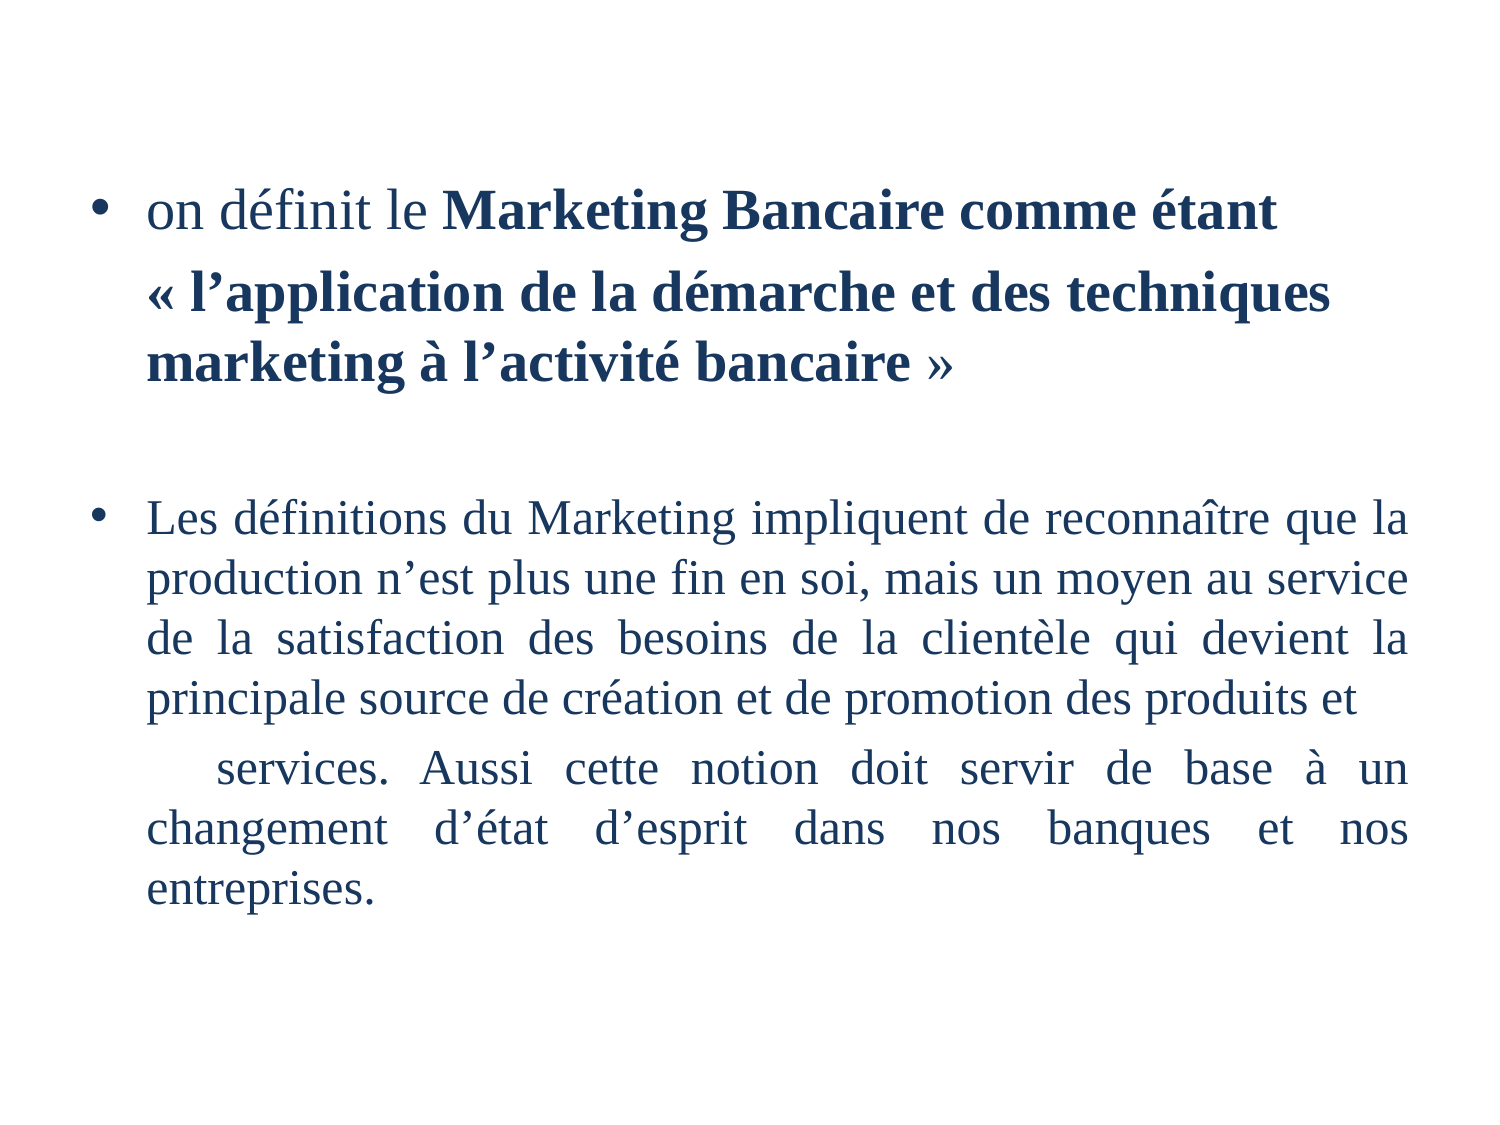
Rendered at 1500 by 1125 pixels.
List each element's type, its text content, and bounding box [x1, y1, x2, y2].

list on définit le Marketing Bancaire comme étant « l’application de la démarche et des techniques marketing à l’activité bancaire » Les définitions du Marketing impliquent de reconnaître que la production n’est plus une fin en soi, mais un moyen au service de la satisfaction des besoins de la clientèle qui devient la principale source de création et de promotion des produits et services. Aussi cette notion doit servir de base à un changement d’état d’esprit dans nos banques et nos entreprises. [75, 164, 1425, 1005]
